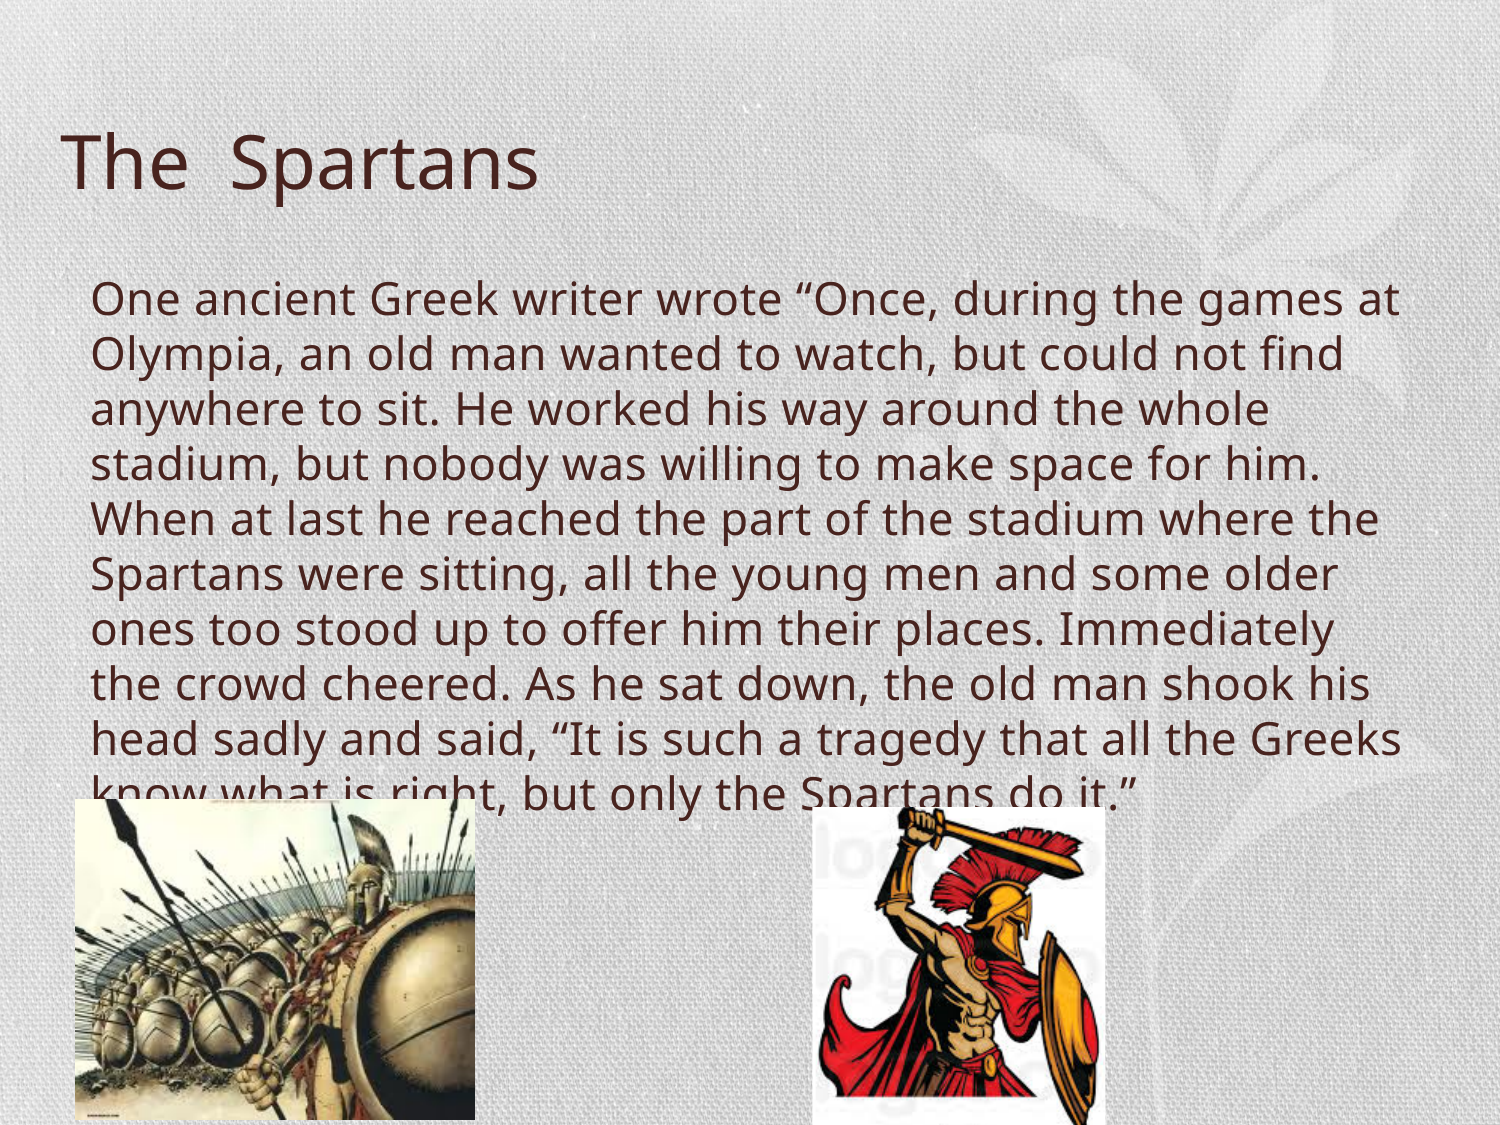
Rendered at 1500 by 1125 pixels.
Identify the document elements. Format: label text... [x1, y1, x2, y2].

list One ancient Greek writer wrote “Once, during the games at Olympia, an old man wanted to watch, but could not find anywhere to sit. He worked his way around the whole stadium, but nobody was willing to make space for him. When at last he reached the part of the stadium where the Spartans were sitting, all the young men and some older ones too stood up to offer him their places. Immediately the crowd cheered. As he sat down, the old man shook his head sadly and said, “It is such a tragedy that all the Greeks know what is right, but only the Spartans do it.” [75, 262, 1425, 1005]
picture [812, 807, 1106, 1125]
title The Spartans [45, 37, 1455, 213]
picture [74, 799, 476, 1120]
